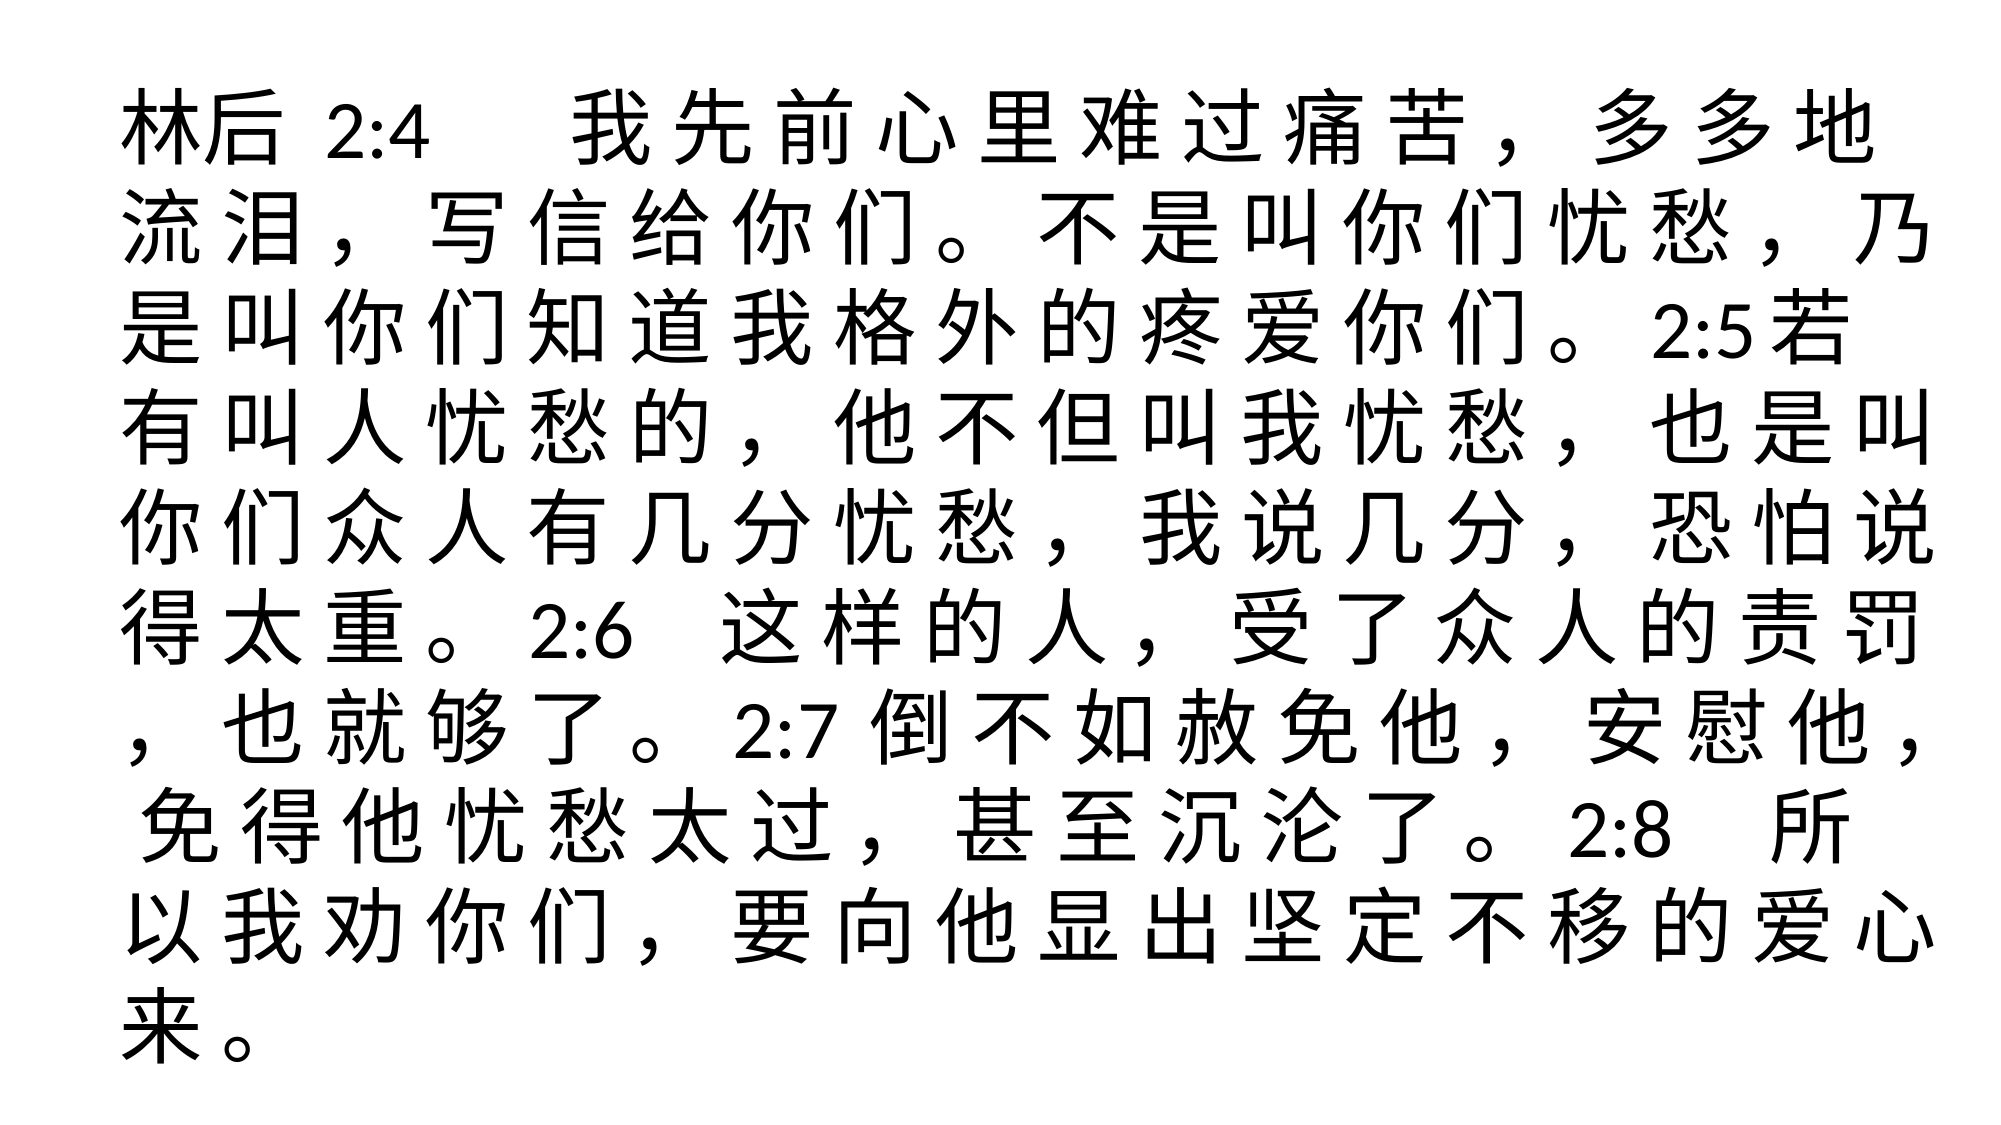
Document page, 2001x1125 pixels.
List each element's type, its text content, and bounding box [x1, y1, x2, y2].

text_box 林后 2:4 我 先 前 心 里 难 过 痛 苦 ， 多 多 地 流 泪 ， 写 信 给 你 们 。 不 是 叫 你 们 忧 愁 ， 乃 是 叫 你 们 知 道 我 格 外 的 疼 爱 你 们 。2:5 若 有 叫 人 忧 愁 的 ， 他 不 但 叫 我 忧 愁 ， 也 是 叫 你 们 众 人 有 几 分 忧 愁 ， 我 说 几 分 ， 恐 怕 说 得 太 重 。2:6 这 样 的 人 ， 受 了 众 人 的 责 罚 ， 也 就 够 了 。2:7 倒 不 如 赦 免 他 ， 安 慰 他 ， 免 得 他 忧 愁 太 过 ， 甚 至 沉 沦 了 。2:8 所 以 我 劝 你 们 ， 要 向 他 显 出 坚 定 不 移 的 爱 心 来 。 [104, 67, 1952, 1125]
